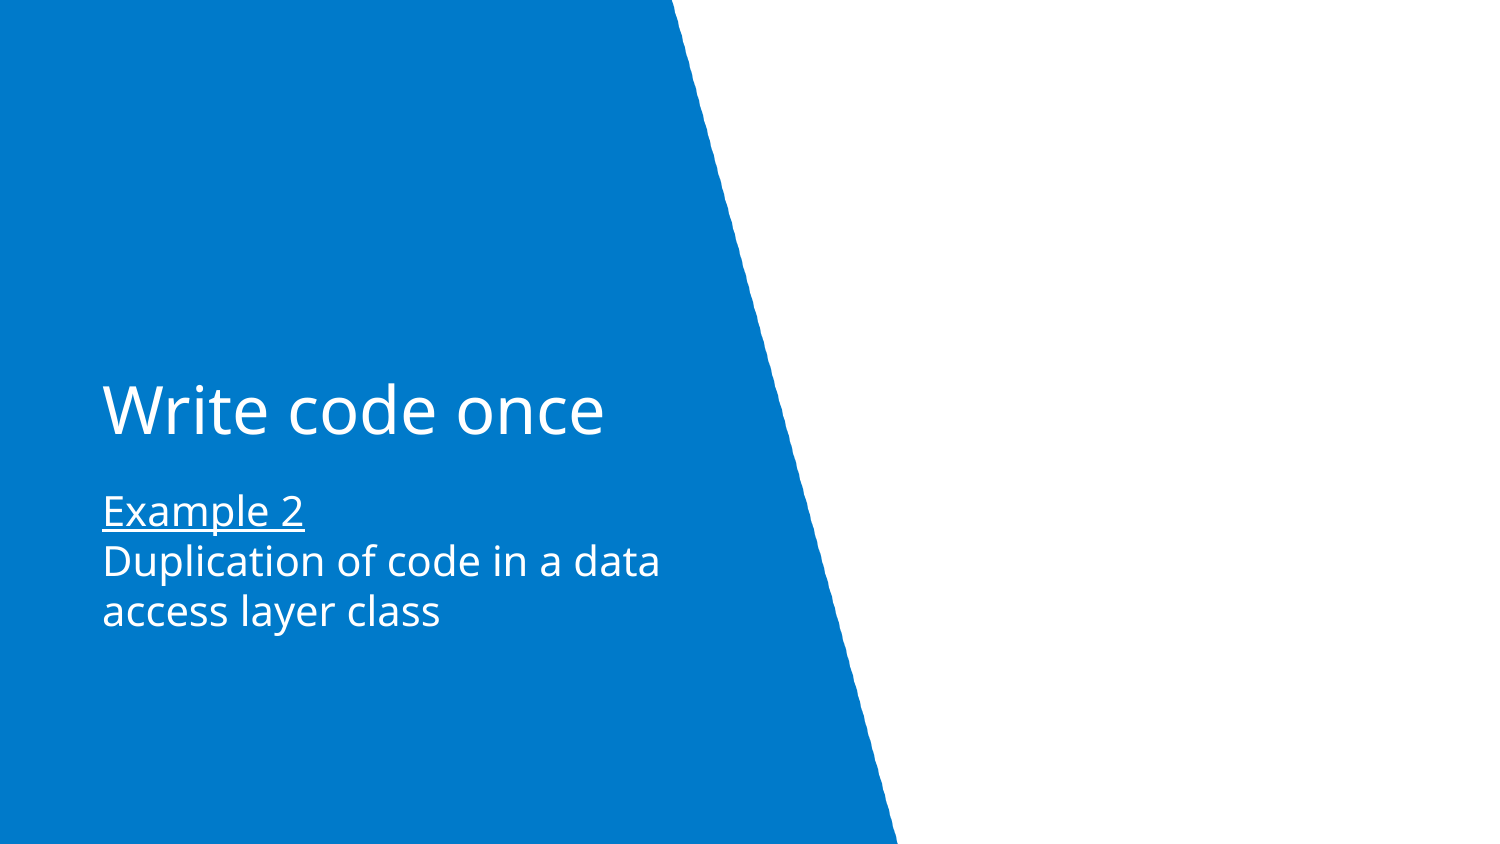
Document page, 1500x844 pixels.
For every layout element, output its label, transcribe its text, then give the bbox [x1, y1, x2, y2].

title Write code once [86, 126, 686, 464]
picture [0, 0, 1500, 844]
subtitle Example 2 Duplication of code in a data access layer class [86, 469, 686, 757]
